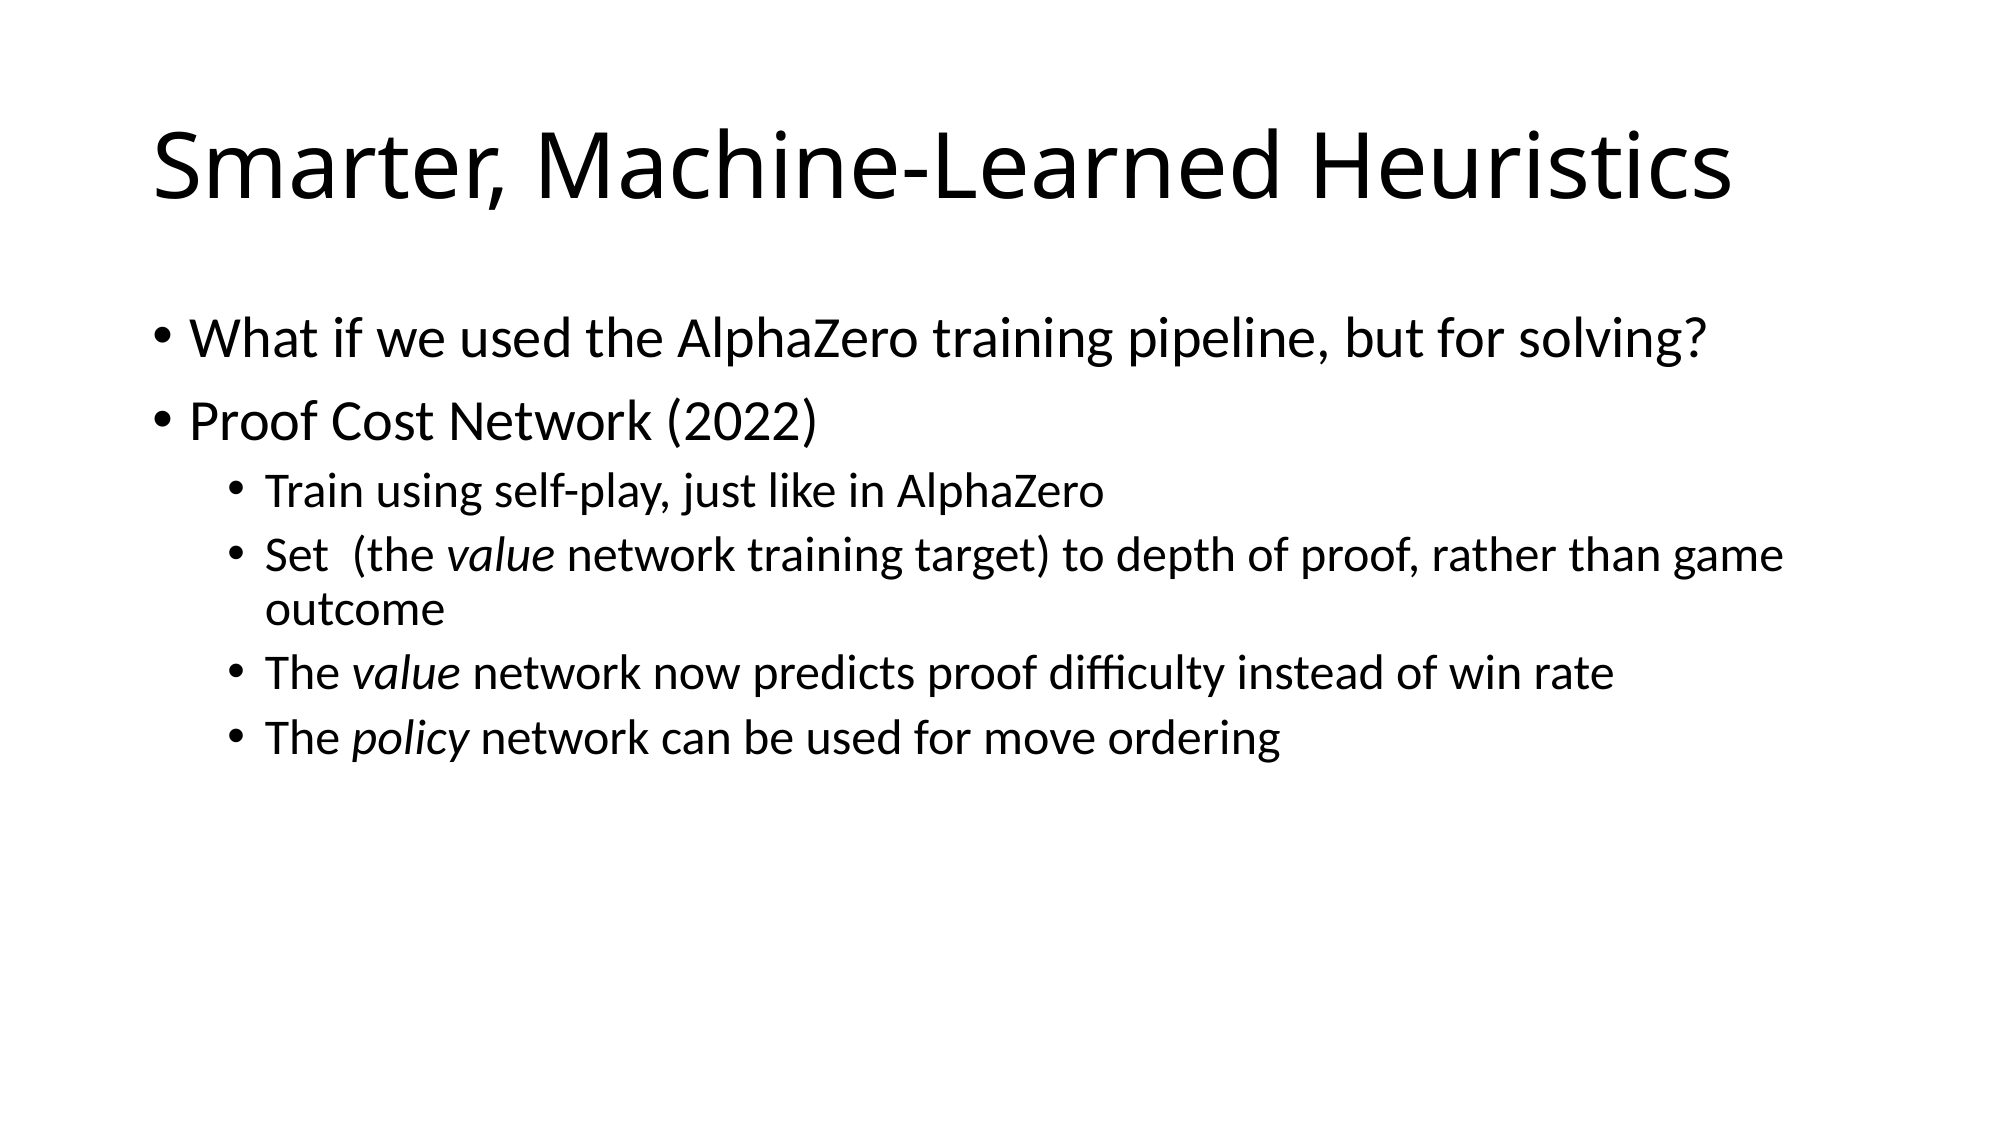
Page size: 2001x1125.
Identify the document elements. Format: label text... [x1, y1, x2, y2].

title Smarter, Machine-Learned Heuristics [137, 59, 1863, 278]
